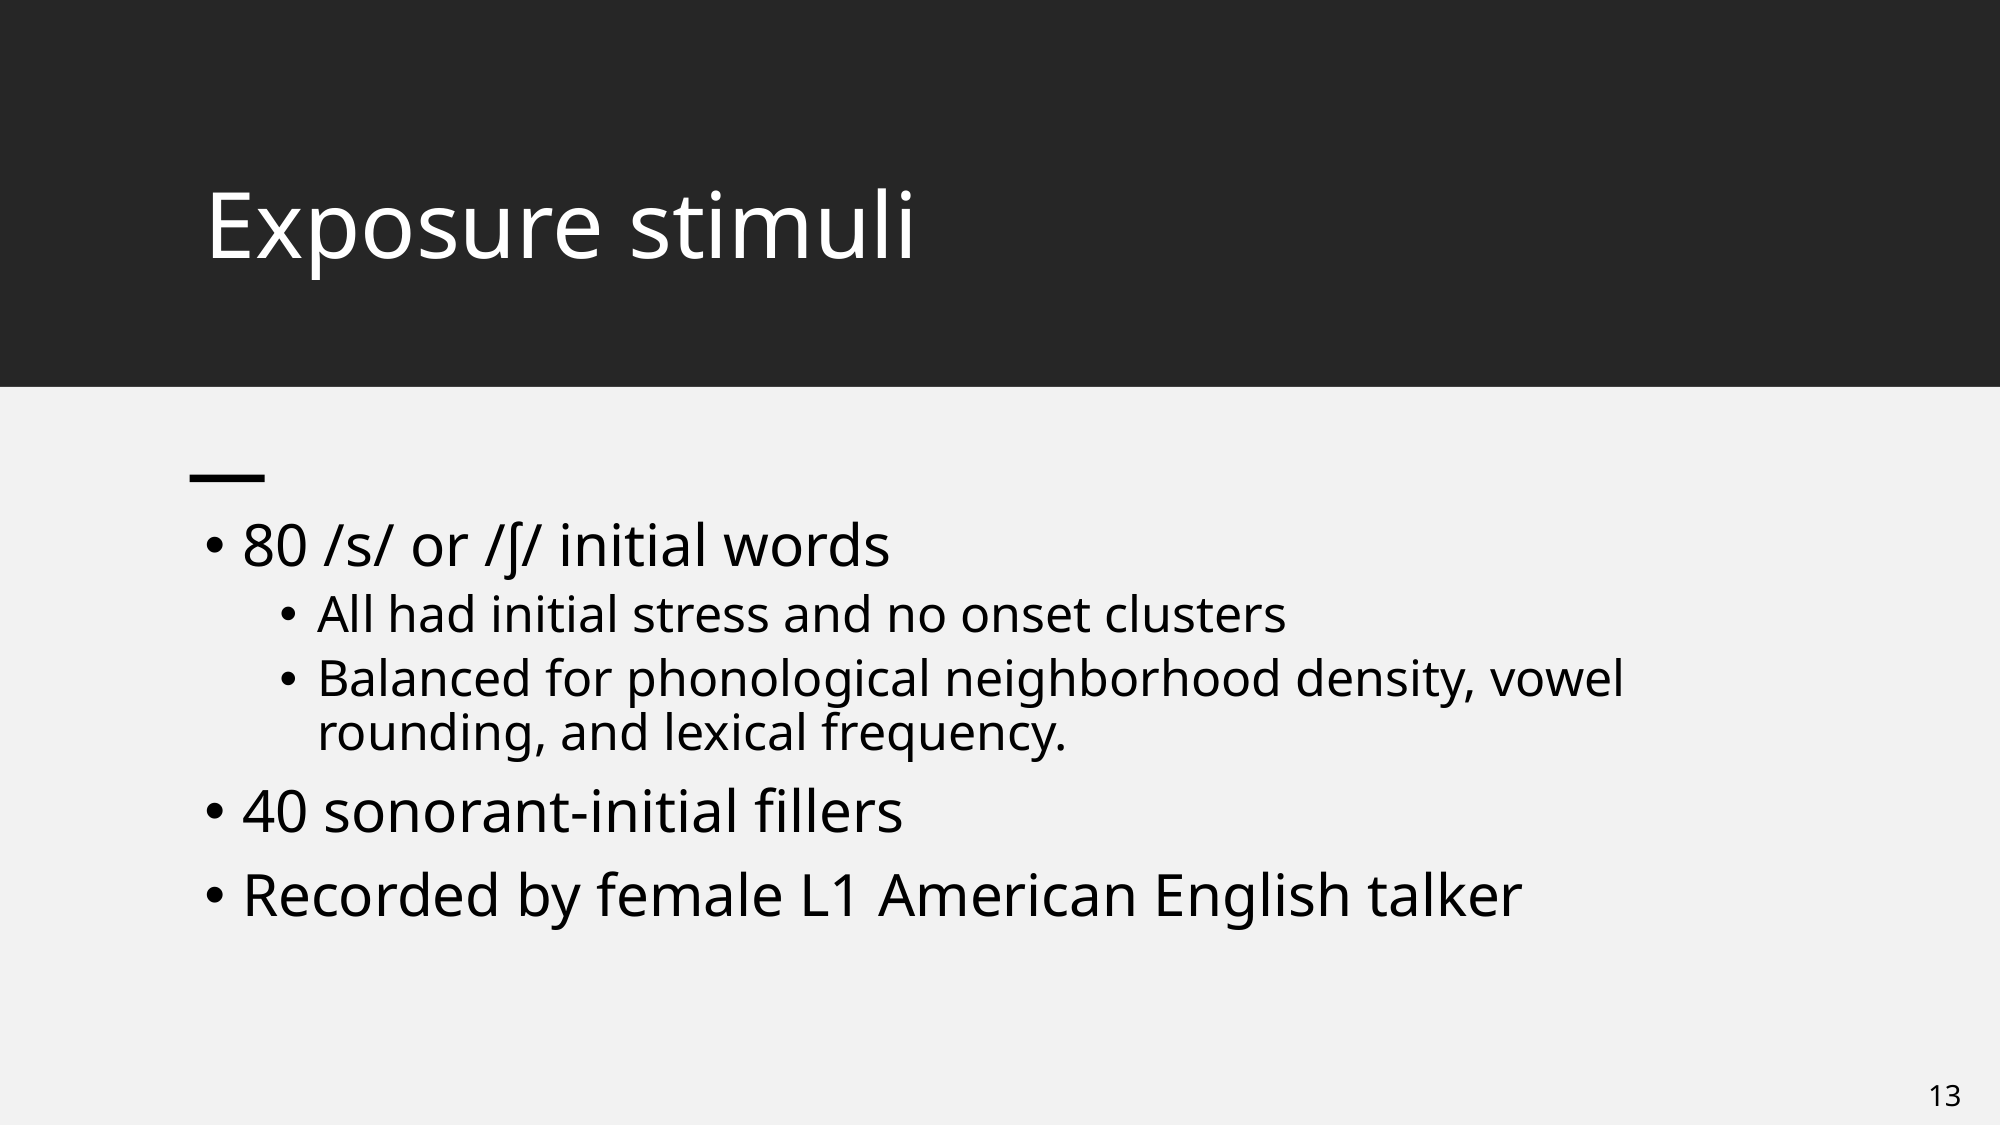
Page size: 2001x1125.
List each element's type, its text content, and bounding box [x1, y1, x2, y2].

text_box [188, 473, 266, 484]
slide_number 13 [1889, 1068, 2000, 1125]
list 80 /s/ or /ʃ/ initial words All had initial stress and no onset clusters Balanced for phonological neighborhood density, vowel rounding, and lexical frequency. 40 sonorant-initial fillers Recorded by female L1 American English talker [189, 508, 1812, 1078]
title Exposure stimuli [189, 104, 1812, 354]
text_box [0, 0, 2000, 385]
text_box [0, 385, 2000, 1125]
